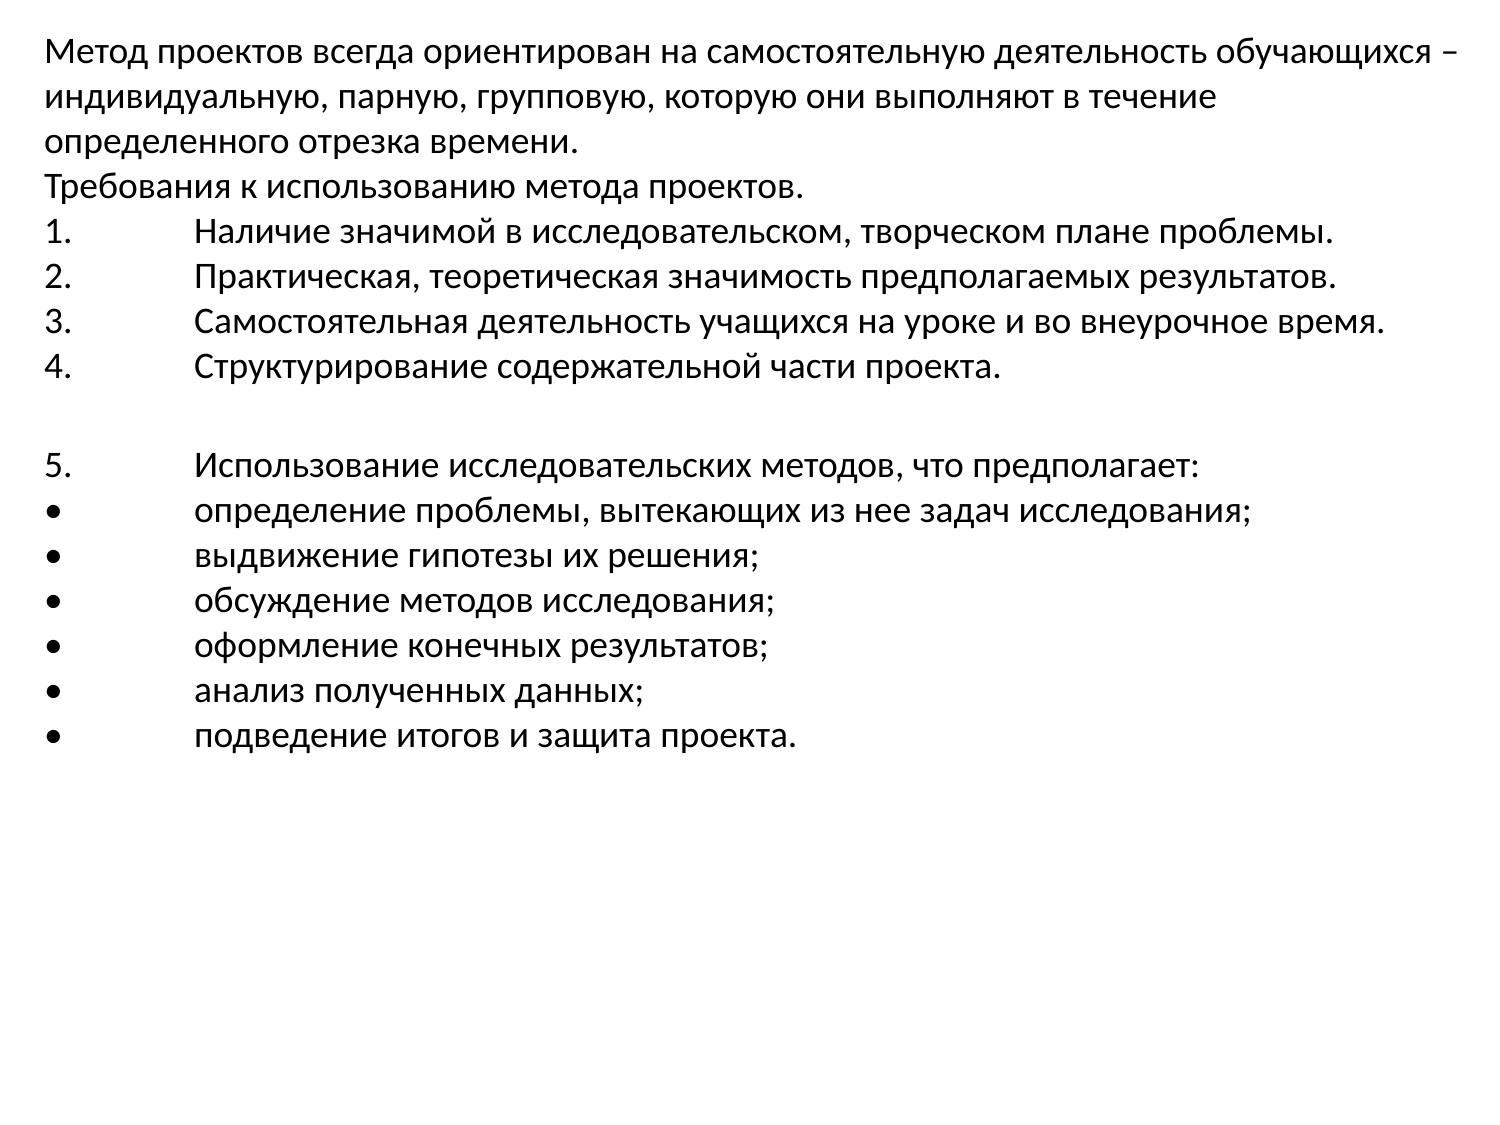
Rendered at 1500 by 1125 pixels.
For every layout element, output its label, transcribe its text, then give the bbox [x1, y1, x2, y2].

text_box Метод проектов всегда ориентирован на самостоятельную деятельность обучающихся – индивидуальную, парную, групповую, которую они выполняют в течение определенного отрезка времени. Требования к использованию метода проектов. 1. Наличие значимой в исследовательском, творческом плане проблемы. 2. Практическая, теоретическая значимость предполагаемых результатов. 3. Самостоятельная деятельность учащихся на уроке и во внеурочное время. 4. Структурирование содержательной части проекта. [29, 19, 1483, 394]
text_box 5. Использование исследовательских методов, что предполагает: • определение проблемы, вытекающих из нее задач исследования; • выдвижение гипотезы их решения; • обсуждение методов исследования; • оформление конечных результатов; • анализ полученных данных; • подведение итогов и защита проекта. [29, 432, 1435, 763]
